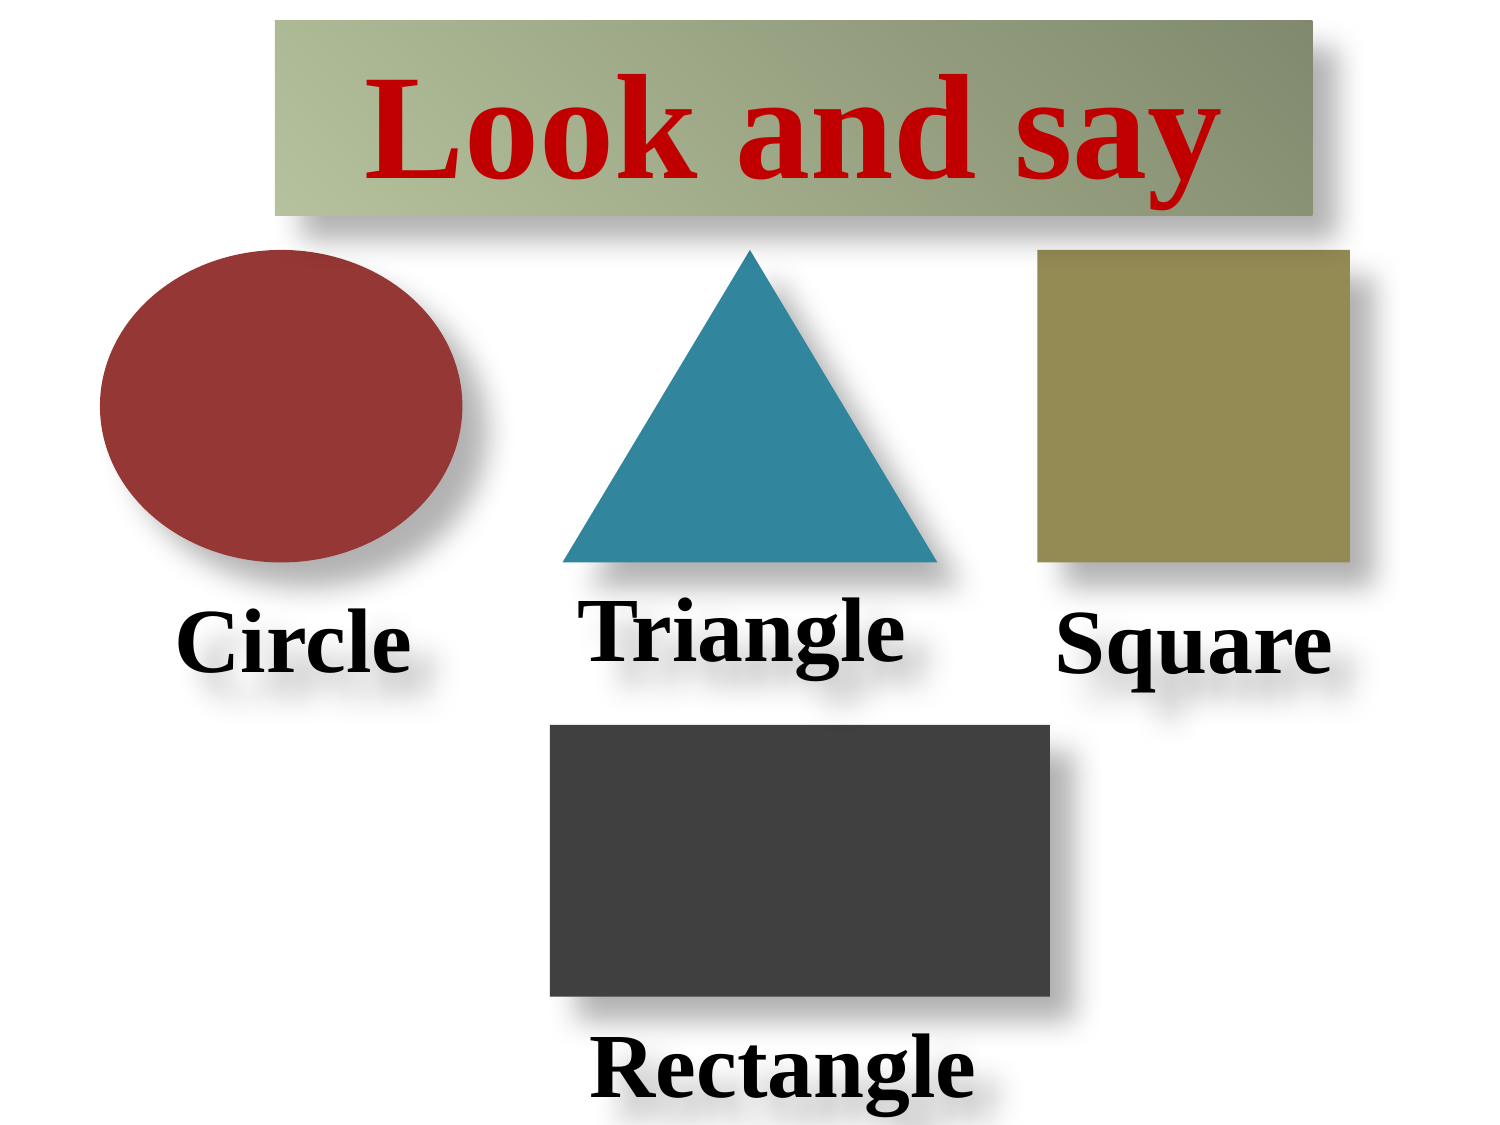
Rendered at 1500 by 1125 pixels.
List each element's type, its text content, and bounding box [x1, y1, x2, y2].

text_box Square [1012, 574, 1375, 700]
text_box [560, 260, 940, 565]
text_box [1035, 248, 1352, 564]
text_box Rectangle [574, 998, 1025, 1124]
text_box Look and say [274, 20, 1313, 216]
text_box Circle [149, 573, 438, 699]
text_box [548, 723, 1052, 999]
text_box [97, 247, 465, 565]
text_box Triangle [562, 562, 938, 688]
